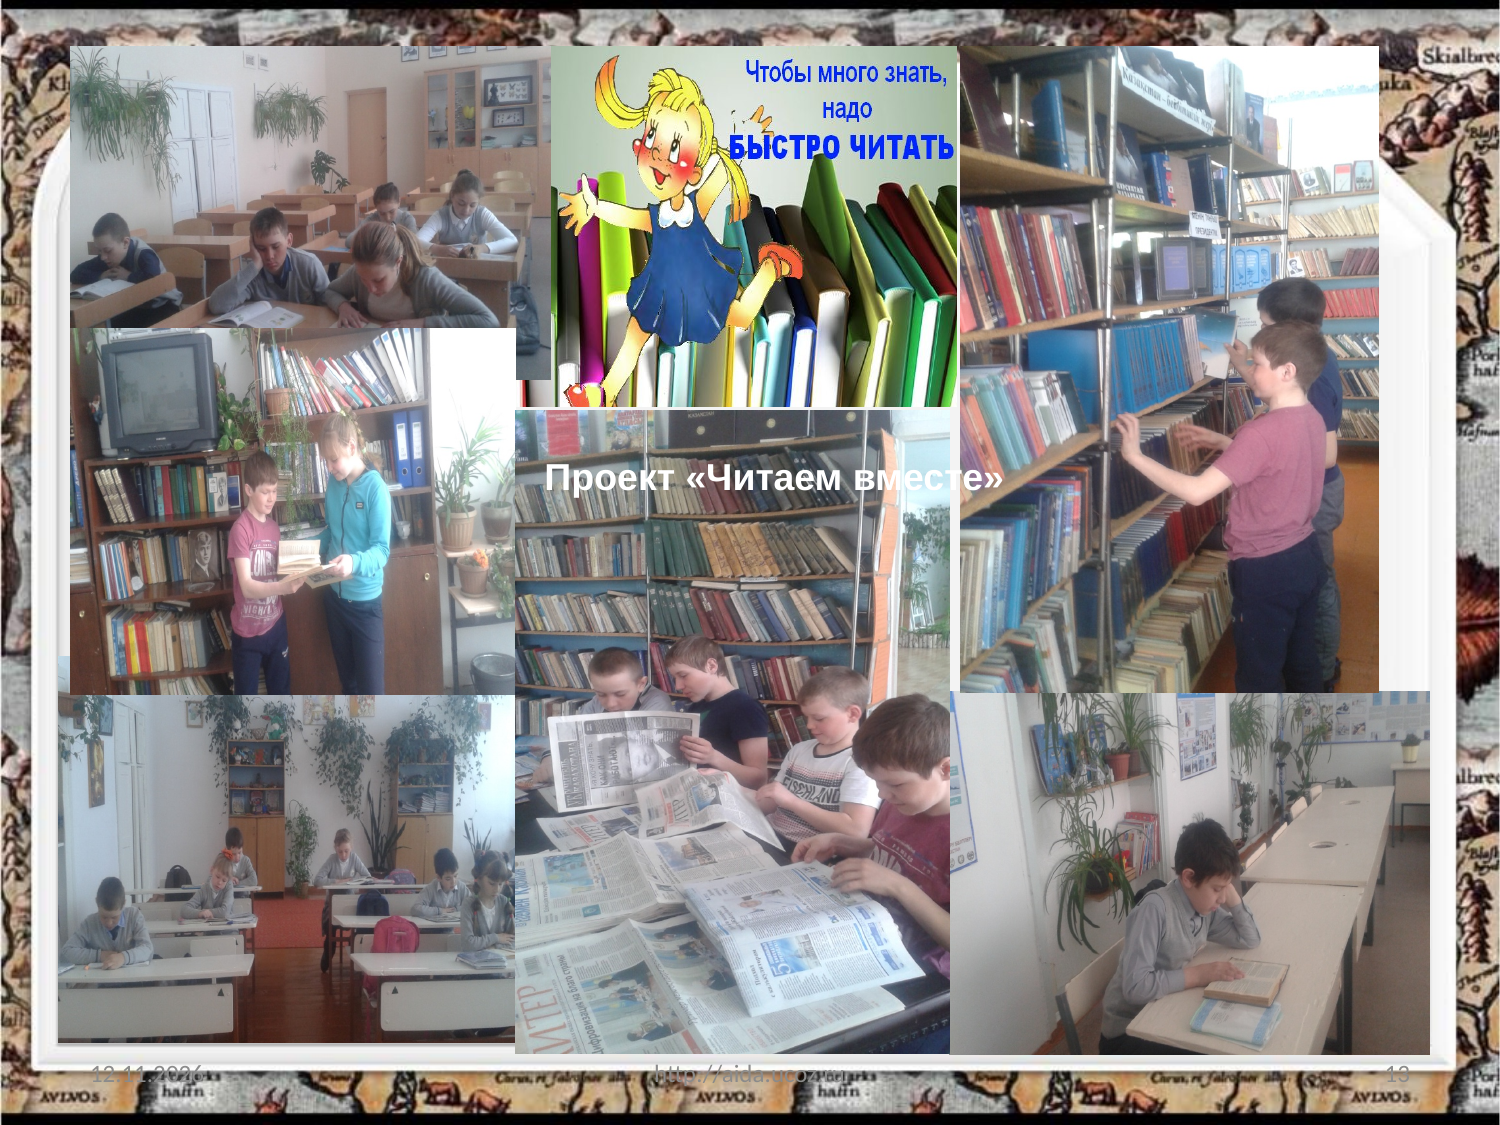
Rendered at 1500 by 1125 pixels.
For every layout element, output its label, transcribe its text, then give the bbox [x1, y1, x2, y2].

footer http://aida.ucoz.ru [512, 1058, 988, 1103]
picture [0, 0, 1500, 1125]
slide_number 13 [1074, 1063, 1425, 1103]
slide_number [75, 1051, 425, 1103]
